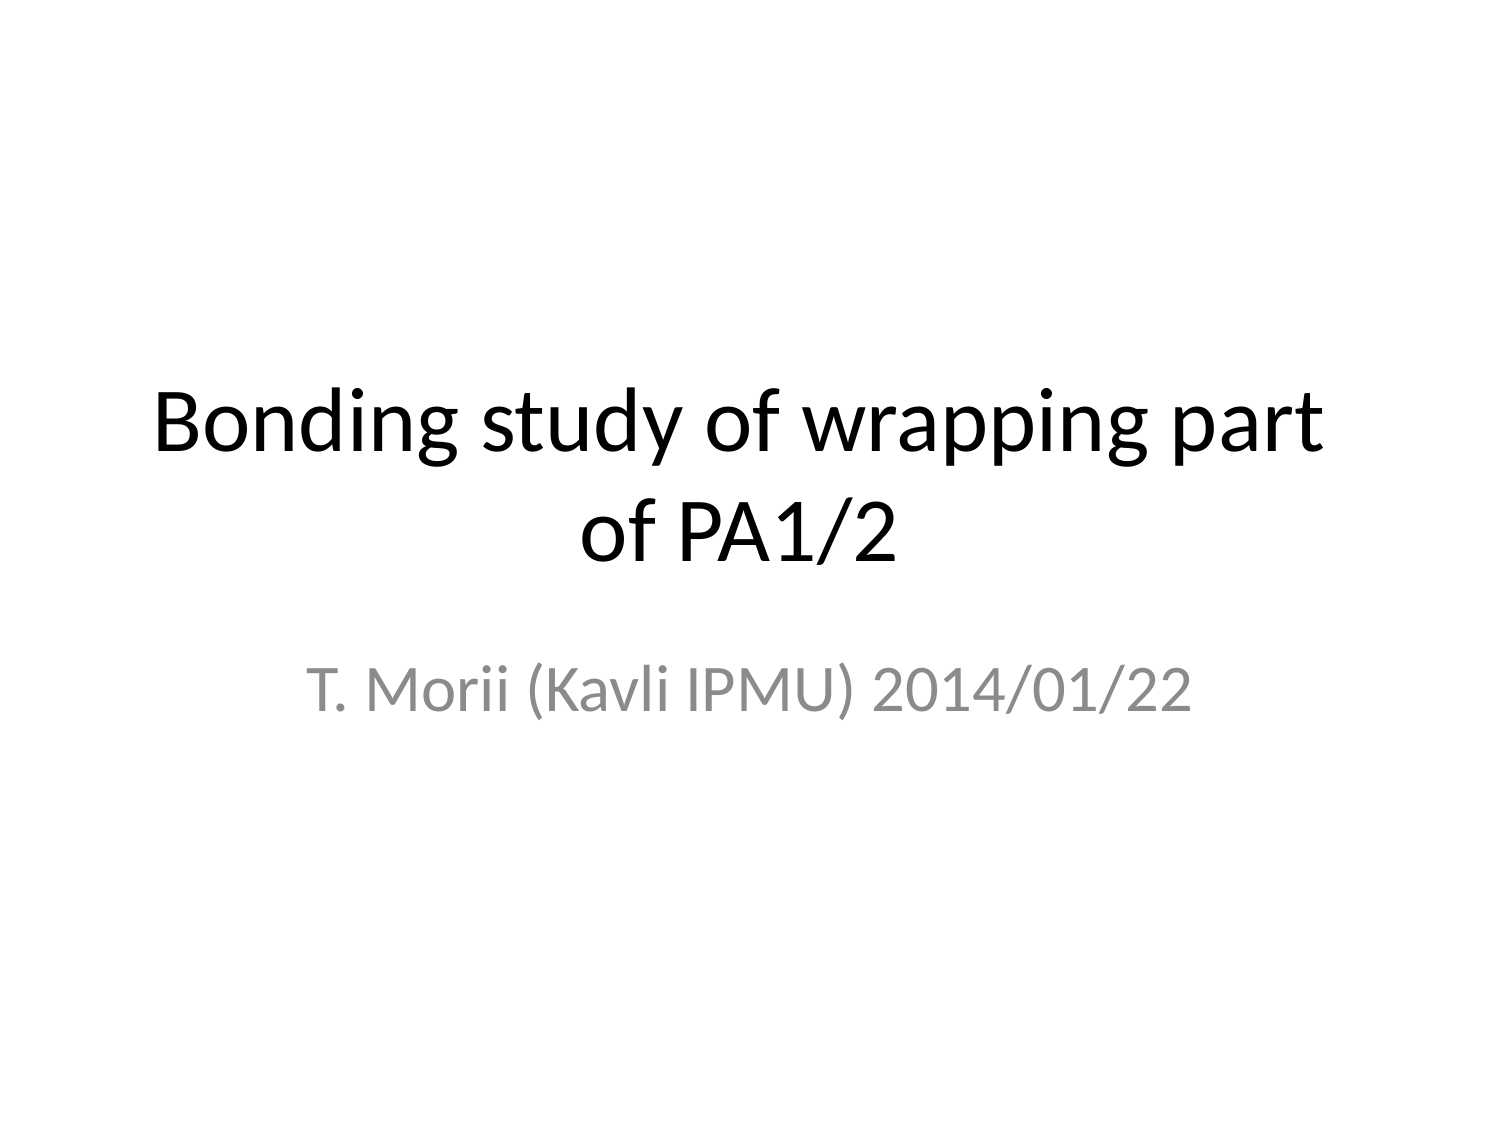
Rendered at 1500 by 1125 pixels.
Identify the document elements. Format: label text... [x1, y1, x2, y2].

title Bonding study of wrapping part of PA1/2 [112, 349, 1388, 591]
subtitle T. Morii (Kavli IPMU) 2014/01/22 [225, 637, 1275, 925]
